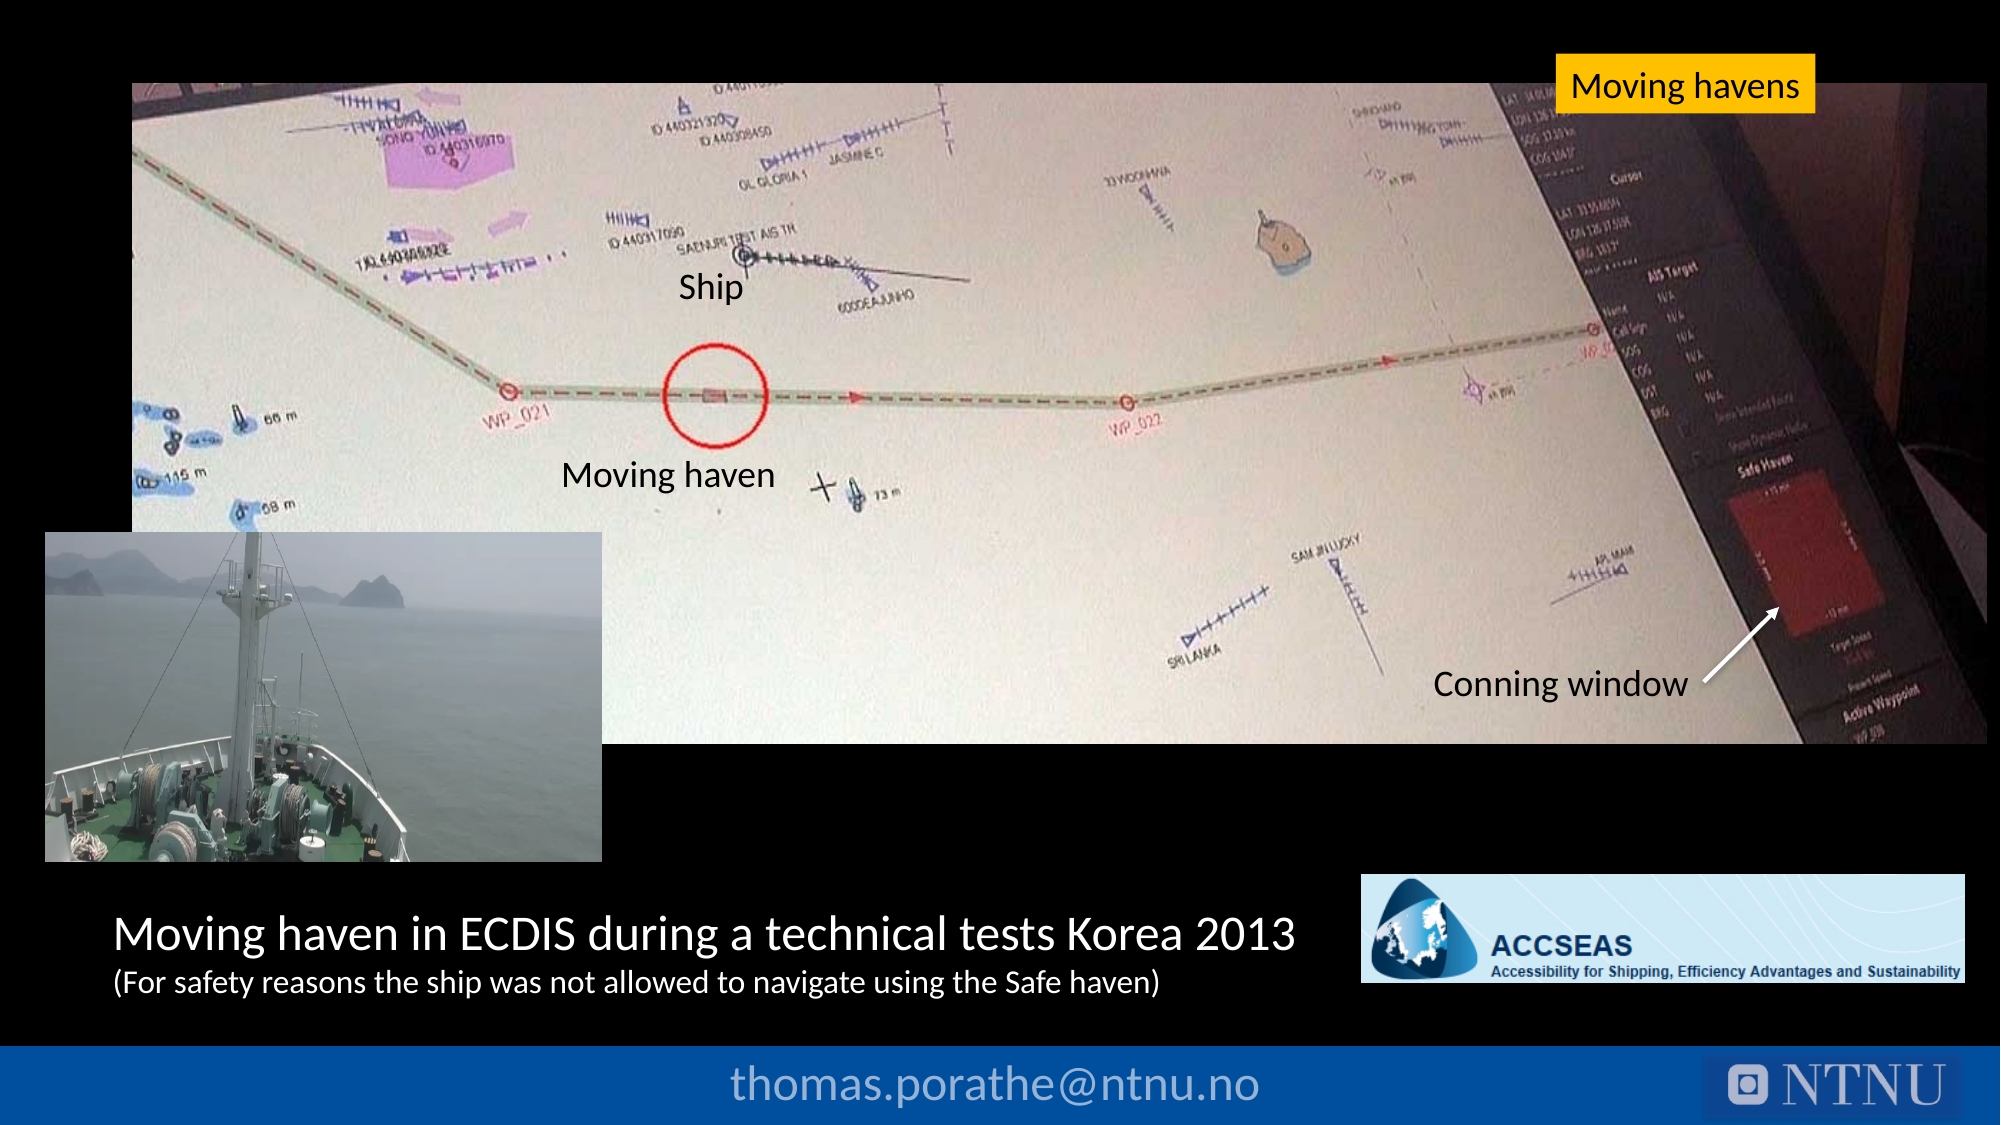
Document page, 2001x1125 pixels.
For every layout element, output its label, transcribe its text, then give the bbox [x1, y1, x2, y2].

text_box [1705, 606, 1780, 683]
text_box Moving haven in ECDIS during a technical tests Korea 2013 (For safety reasons the ship was not allowed to navigate using the Safe haven) [97, 892, 1312, 1008]
picture [44, 83, 1987, 863]
picture [0, 1046, 2000, 1125]
text_box Moving havens [1555, 53, 1816, 82]
picture [1361, 874, 1965, 983]
